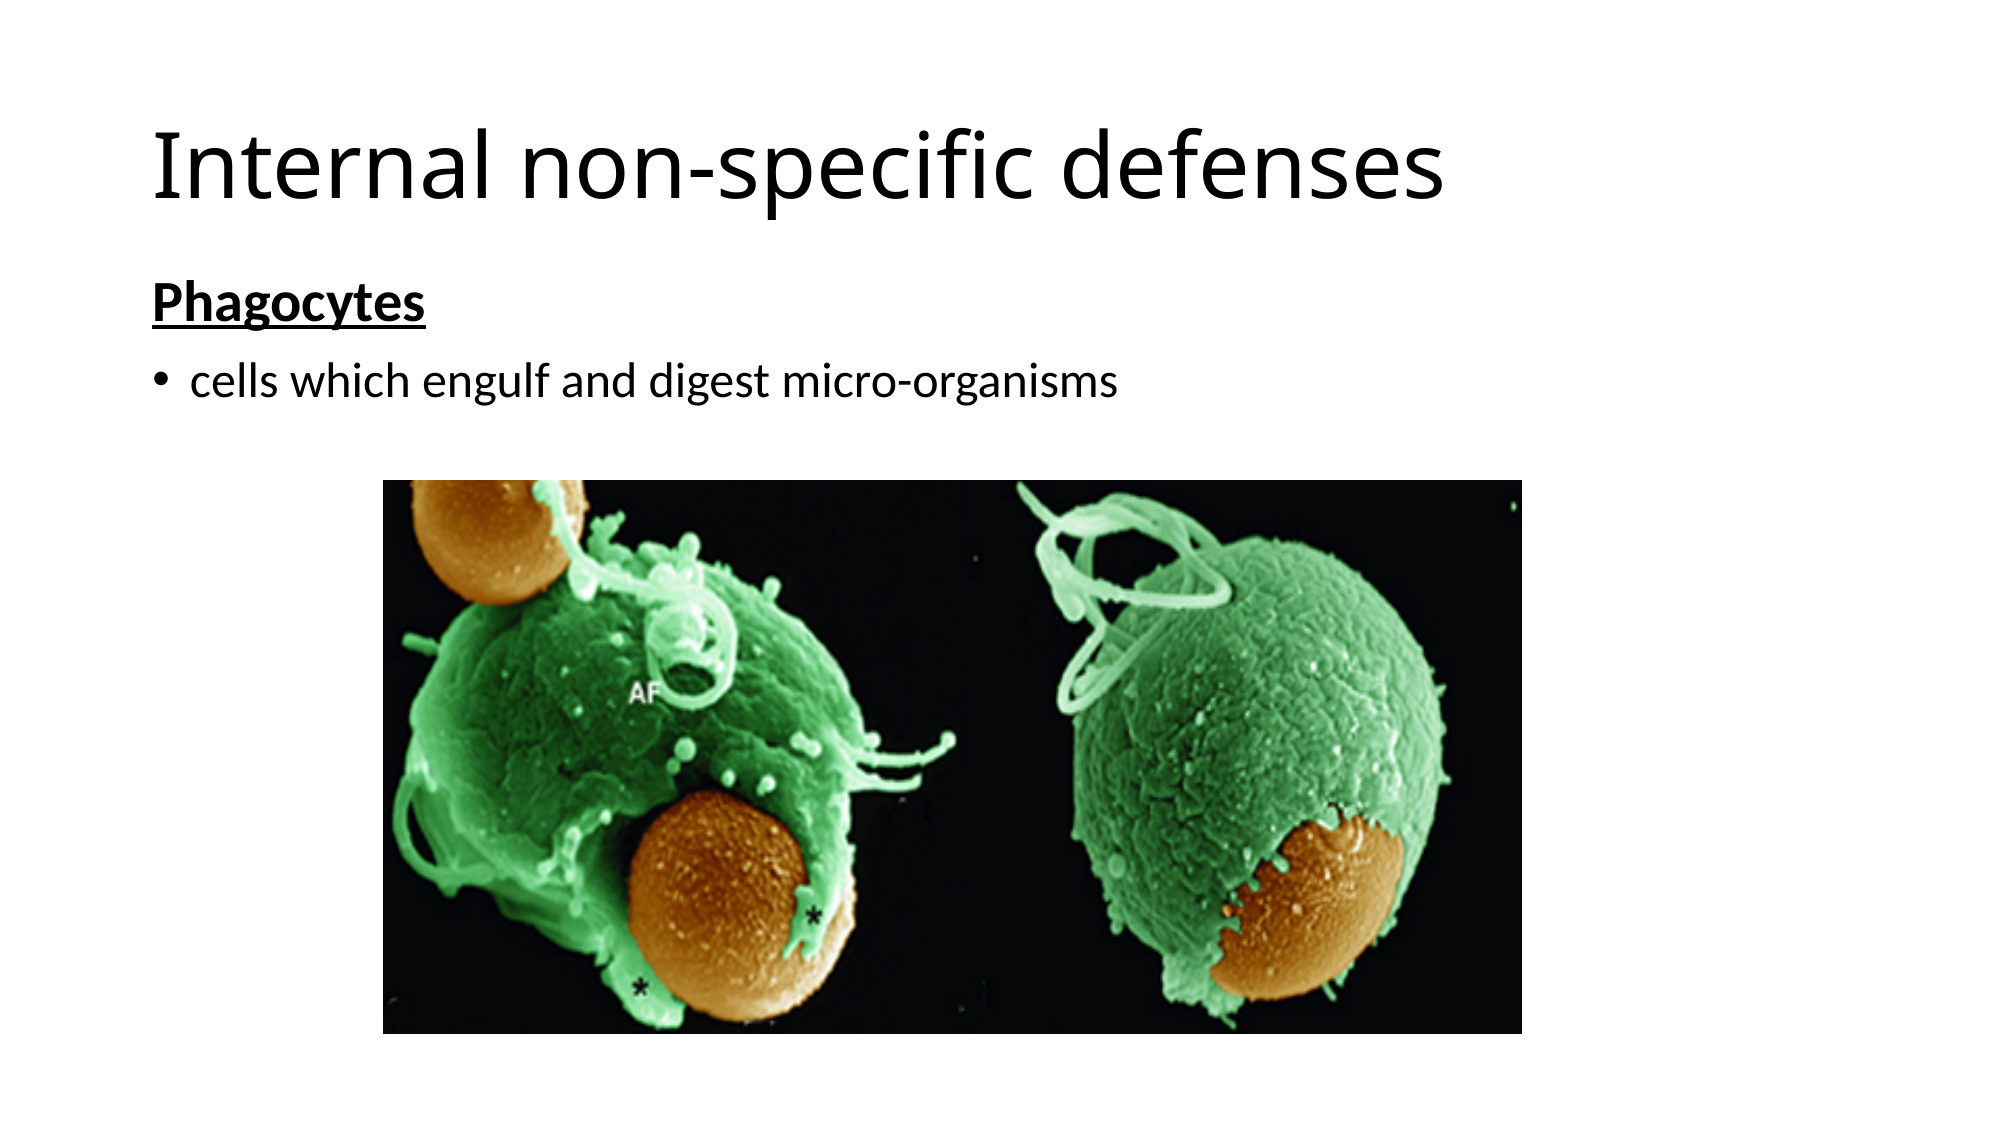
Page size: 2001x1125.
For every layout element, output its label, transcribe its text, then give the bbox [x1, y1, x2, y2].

picture [383, 480, 1522, 1034]
list Phagocytes cells which engulf and digest micro-organisms [137, 263, 1377, 1044]
title Internal non-specific defenses [137, 59, 1863, 278]
